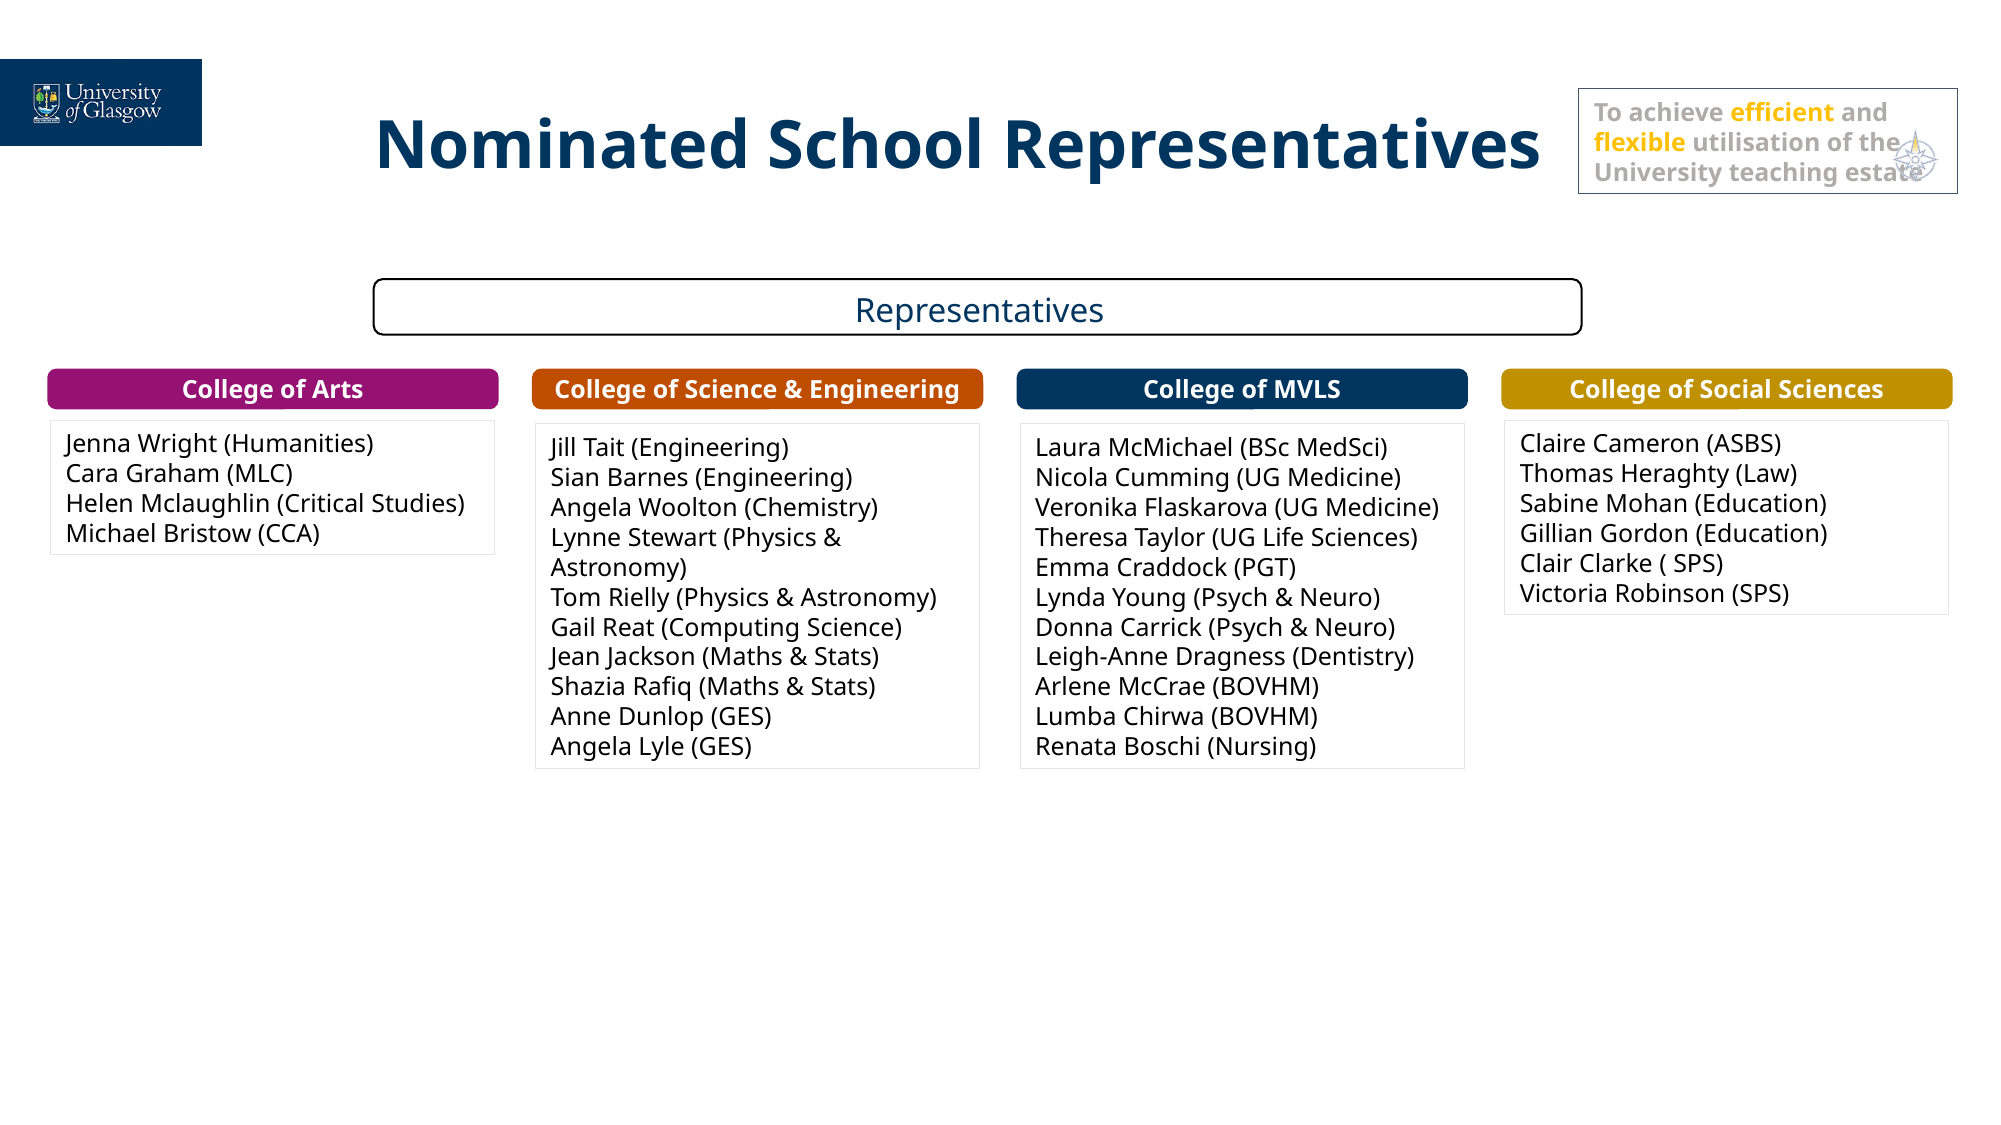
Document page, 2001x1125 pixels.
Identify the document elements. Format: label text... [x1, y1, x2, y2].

text_box Jill Tait (Engineering) Sian Barnes (Engineering) Angela Woolton (Chemistry) Lynne Stewart (Physics & Astronomy) Tom Rielly (Physics & Astronomy) Gail Reat (Computing Science) Jean Jackson (Maths & Stats) Shazia Rafiq (Maths & Stats) Anne Dunlop (GES) Angela Lyle (GES) [535, 423, 980, 769]
text_box College of Social Sciences [1504, 372, 1949, 406]
text_box Laura McMichael (BSc MedSci) Nicola Cumming (UG Medicine) Veronika Flaskarova (UG Medicine) Theresa Taylor (UG Life Sciences) Emma Craddock (PGT) Lynda Young (Psych & Neuro) Donna Carrick (Psych & Neuro) Leigh-Anne Dragness (Dentistry) Arlene McCrae (BOVHM) Lumba Chirwa (BOVHM) Renata Boschi (Nursing) [1020, 423, 1465, 769]
picture [0, 59, 202, 146]
text_box College of Arts [50, 372, 496, 406]
text_box Representatives [333, 281, 1626, 338]
text_box College of Science & Engineering [535, 372, 980, 406]
text_box Nominated School Representatives [359, 103, 1578, 191]
text_box [372, 278, 1583, 336]
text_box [1578, 88, 1958, 195]
text_box College of MVLS [1020, 372, 1465, 406]
text_box Jenna Wright (Humanities) Cara Graham (MLC) Helen Mclaughlin (Critical Studies) Michael Bristow (CCA) [50, 420, 495, 555]
text_box Claire Cameron (ASBS) Thomas Heraghty (Law) Sabine Mohan (Education) Gillian Gordon (Education) Clair Clarke ( SPS) Victoria Robinson (SPS) [1504, 420, 1949, 615]
